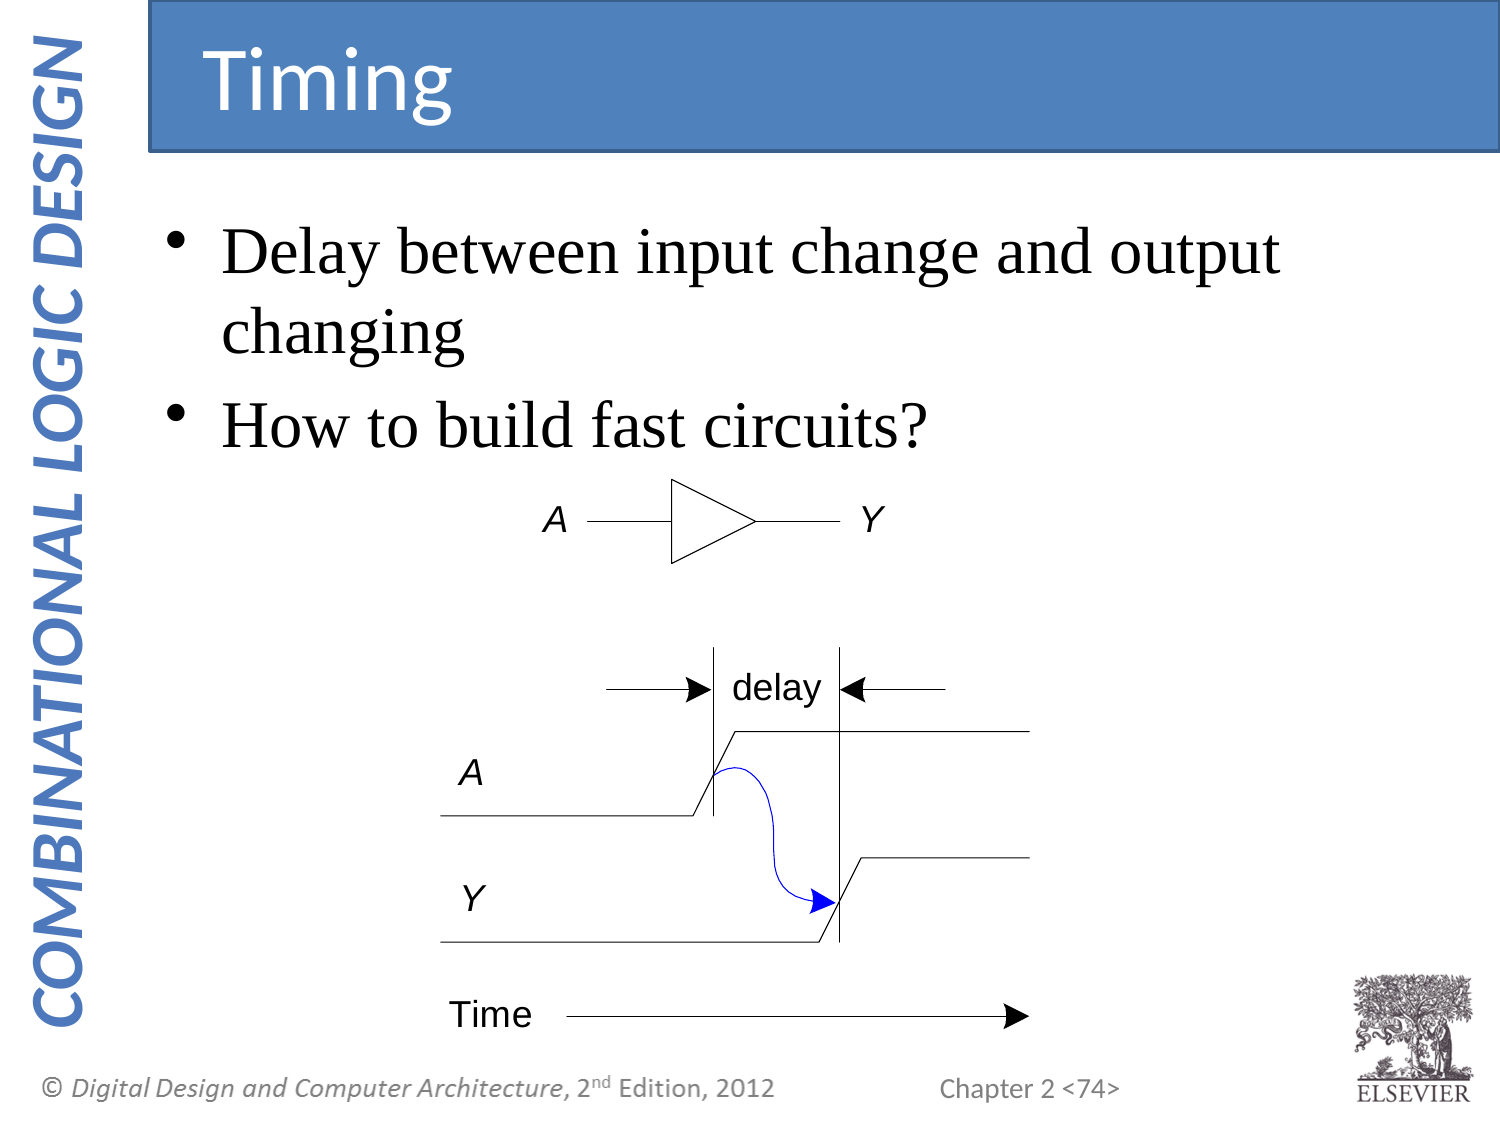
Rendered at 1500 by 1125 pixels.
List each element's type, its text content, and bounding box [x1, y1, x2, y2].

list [424, 472, 1063, 1063]
text_box Delay between input change and output changing How to build fast circuits? [149, 199, 1413, 1013]
text_box Timing [187, 11, 1488, 136]
picture [0, 0, 1500, 1125]
